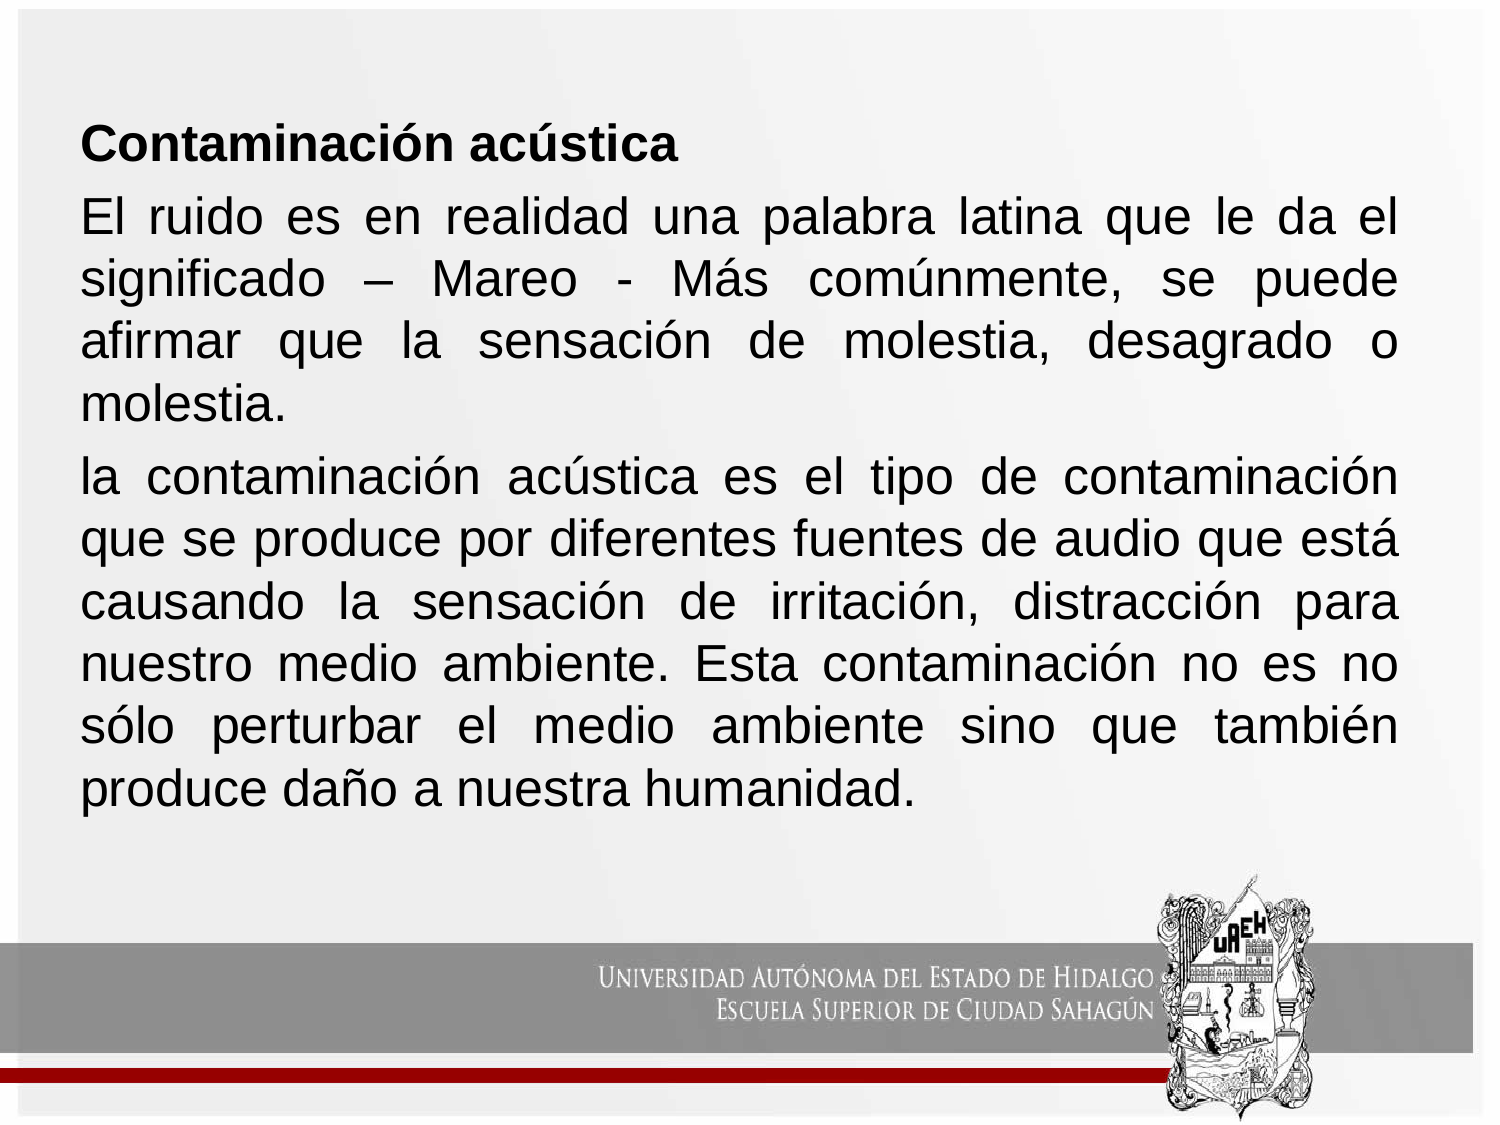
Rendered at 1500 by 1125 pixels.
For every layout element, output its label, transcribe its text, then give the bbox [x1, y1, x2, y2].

picture [0, 0, 1500, 1125]
list Contaminación acústica El ruido es en realidad una palabra latina que le da el significado – Mareo - Más comúnmente, se puede afirmar que la sensación de molestia, desagrado o molestia. la contaminación acústica es el tipo de contaminación que se produce por diferentes fuentes de audio que está causando la sensación de irritación, distracción para nuestro medio ambiente. Esta contaminación no es no sólo perturbar el medio ambiente sino que también produce daño a nuestra humanidad. [64, 101, 1415, 845]
